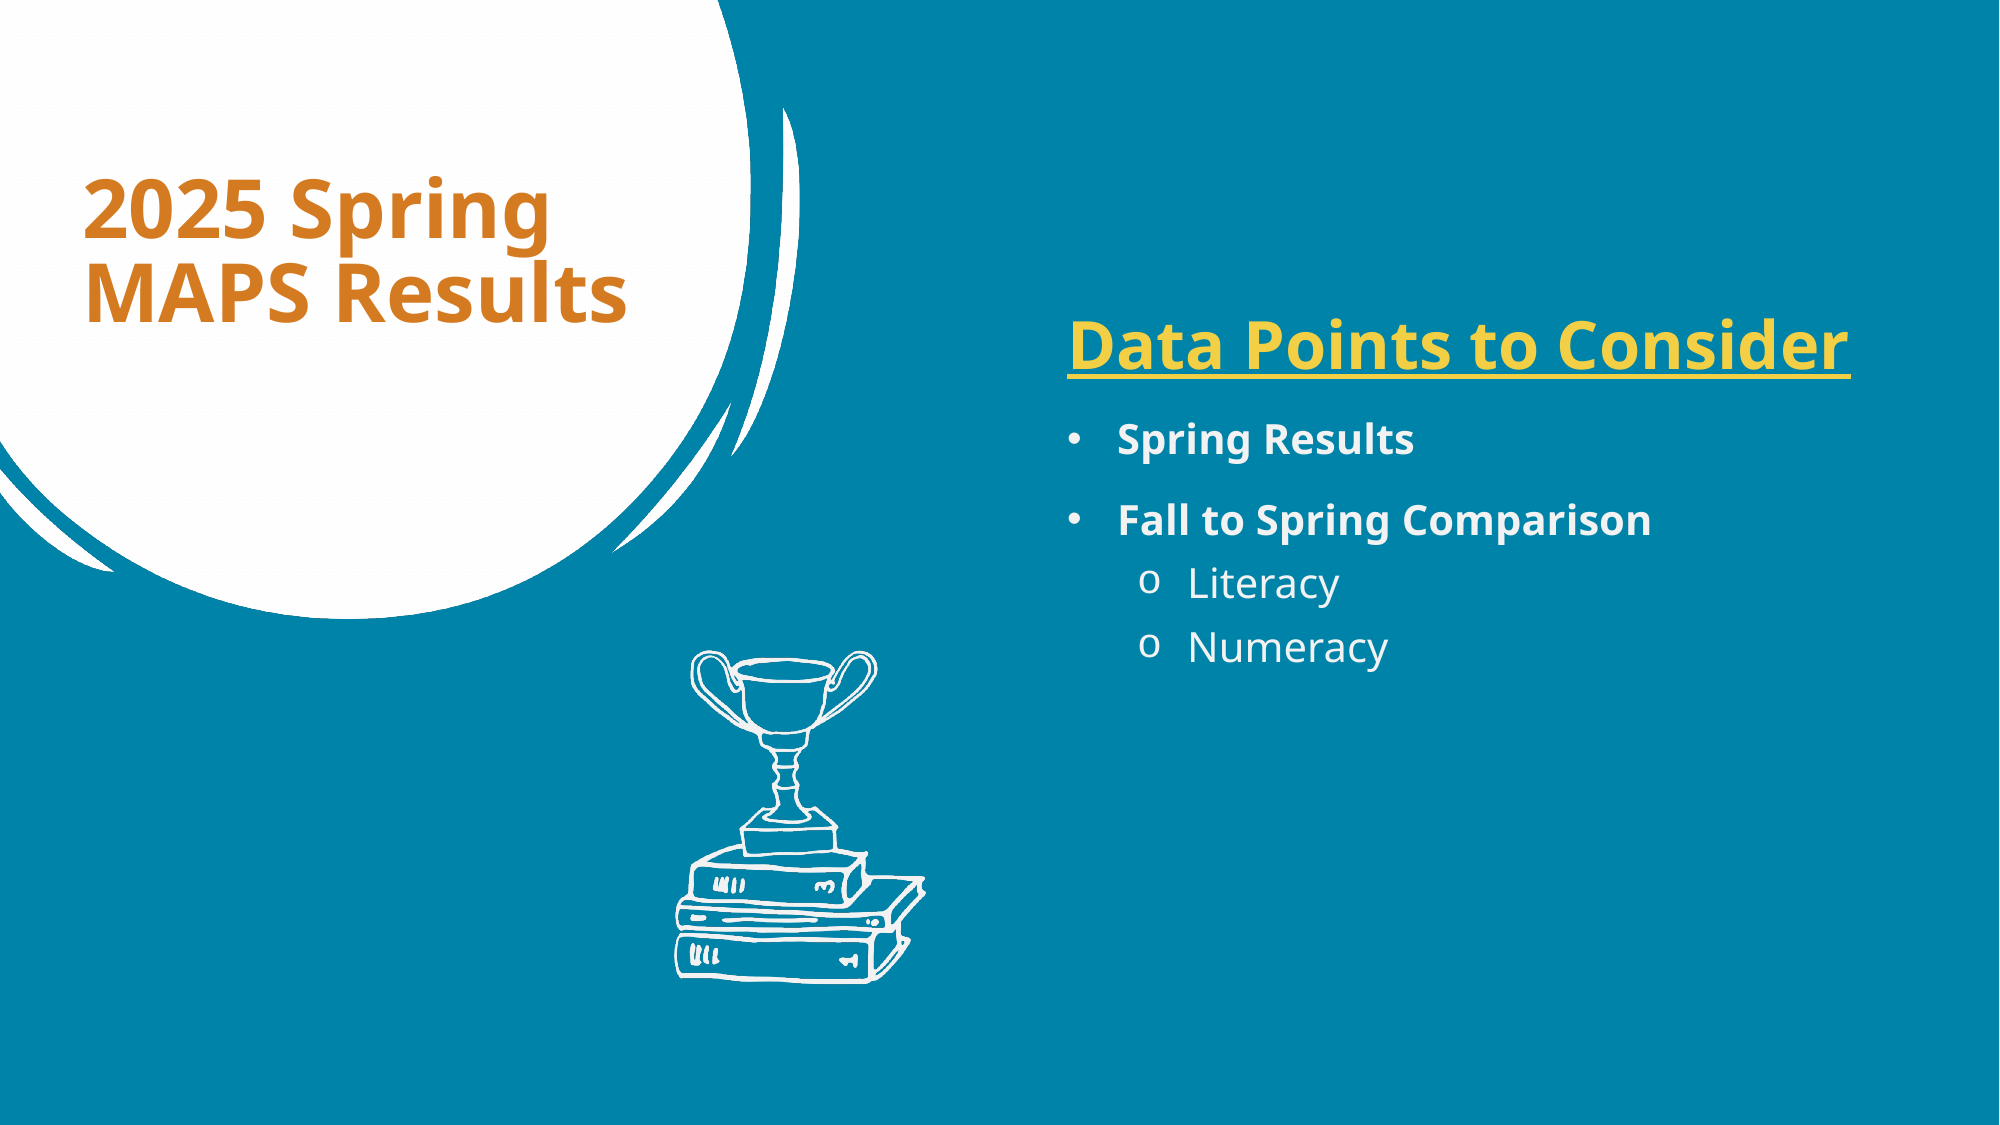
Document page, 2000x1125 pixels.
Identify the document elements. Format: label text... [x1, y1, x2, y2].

picture [848, 656, 871, 699]
list Data Points to Consider Spring Results Fall to Spring Comparison Literacy Numeracy [1047, 292, 1935, 763]
picture [704, 946, 708, 963]
picture [675, 651, 925, 984]
picture [619, 410, 728, 547]
picture [847, 658, 855, 666]
picture [734, 110, 799, 451]
picture [0, 471, 111, 571]
picture [0, 0, 750, 618]
picture [713, 949, 718, 963]
picture [840, 955, 857, 967]
picture [835, 678, 841, 689]
picture [690, 944, 701, 965]
title 2025 Spring MAPS Results [62, 162, 700, 350]
